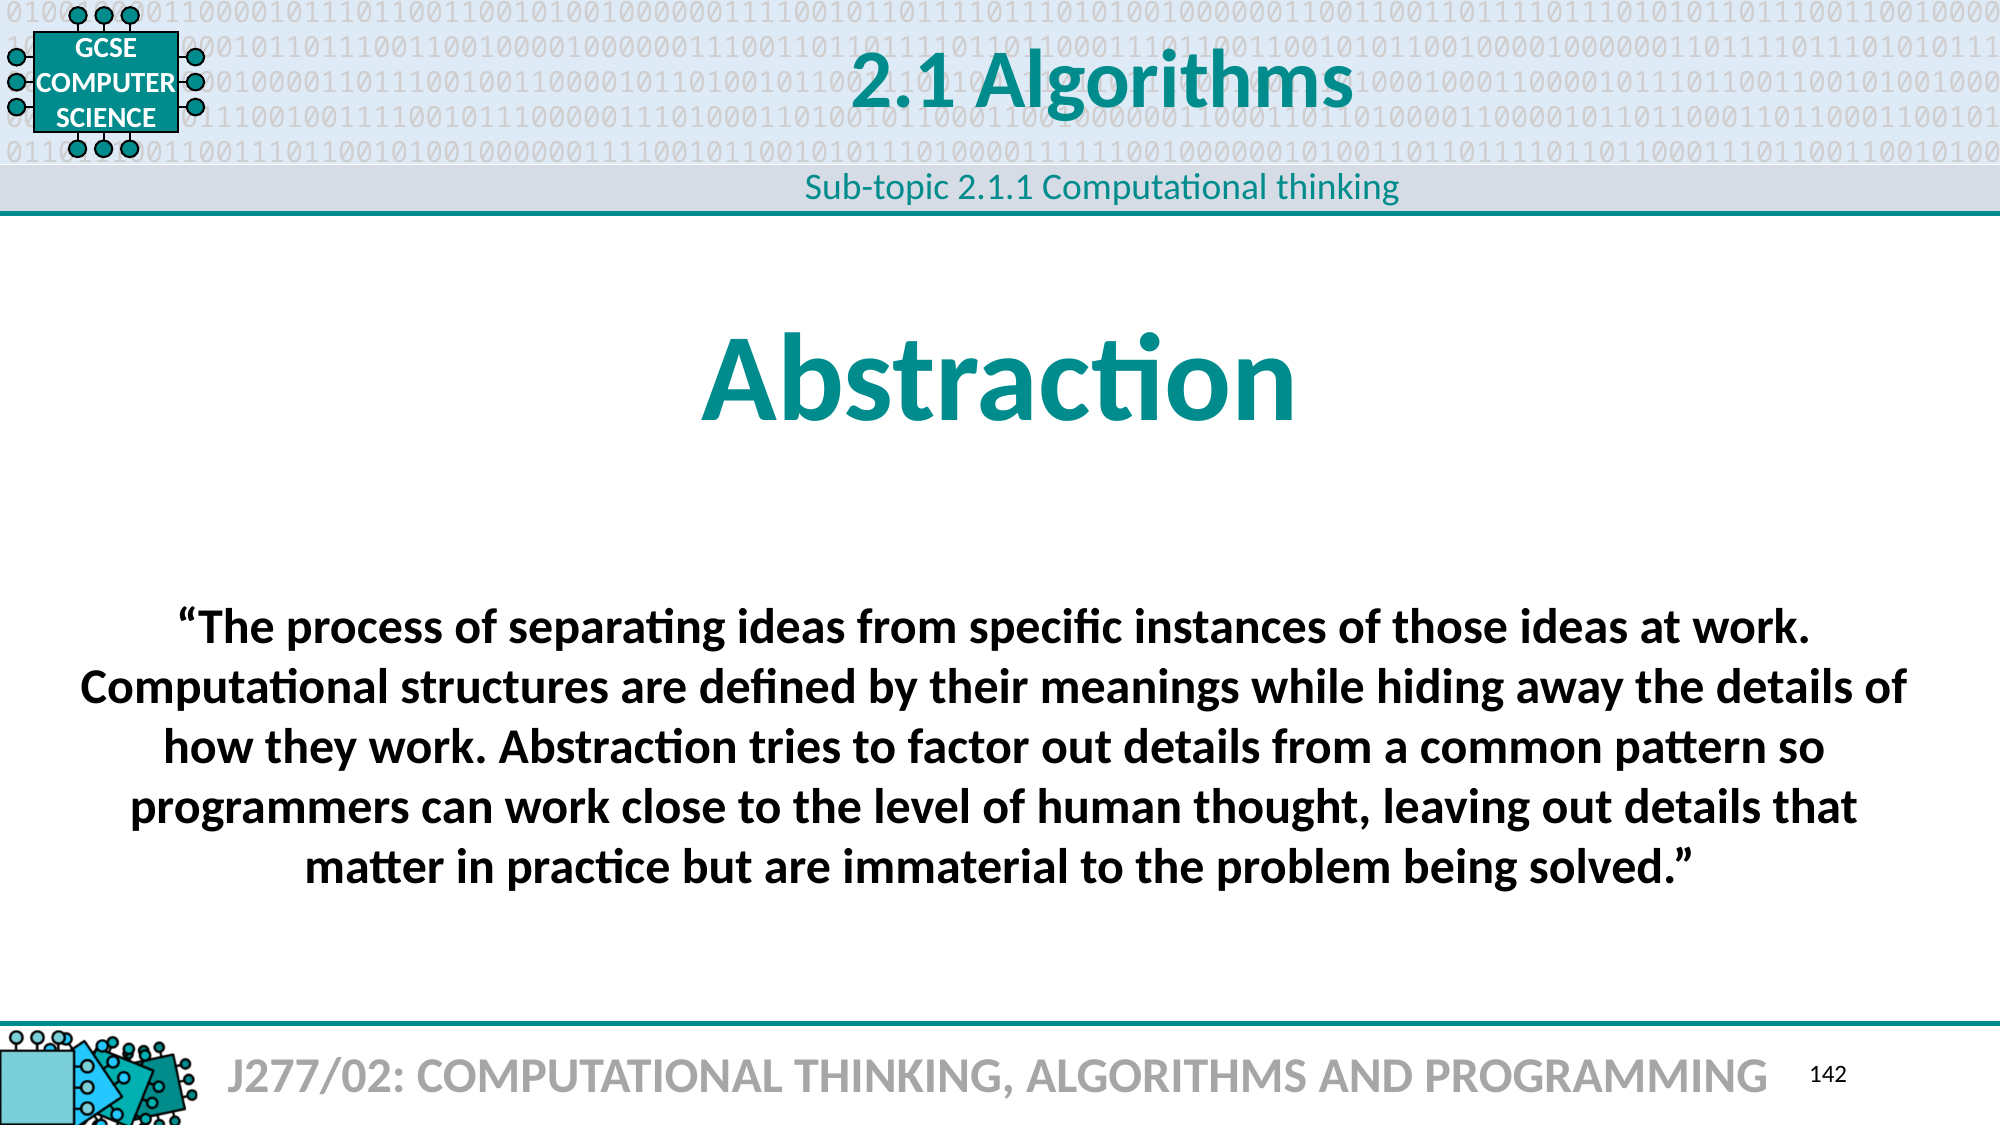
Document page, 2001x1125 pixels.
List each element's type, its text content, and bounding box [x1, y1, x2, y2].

slide_number 142 [1412, 1042, 1863, 1103]
text_box J277/02: COMPUTATIONAL THINKING, ALGORITHMS AND PROGRAMMING [212, 1034, 1804, 1110]
text_box “The process of separating ideas from specific instances of those ideas at work. Computational structures are defined by their meanings while hiding away the details of how they work. Abstraction tries to factor out details from a common pattern so programmers can work close to the level of human thought, leaving out details that matter in practice but are immaterial to the problem being solved.” [0, 585, 2000, 901]
text_box Sub-topic 2.1.1 Computational thinking [204, 154, 2000, 215]
text_box 2.1 Algorithms [204, 16, 2000, 132]
picture [0, 1031, 198, 1125]
text_box Abstraction [0, 287, 2000, 453]
